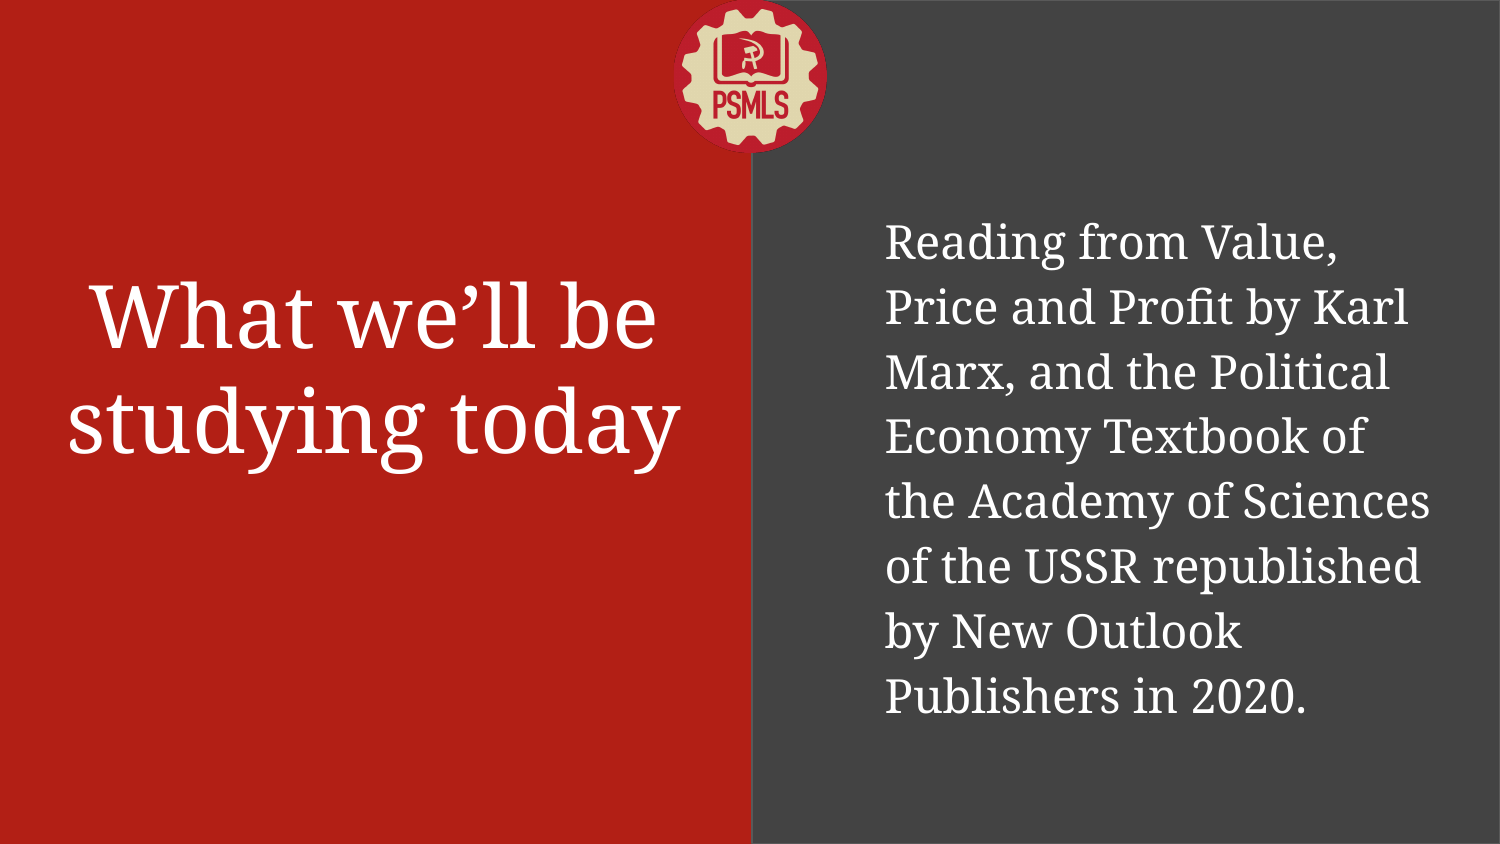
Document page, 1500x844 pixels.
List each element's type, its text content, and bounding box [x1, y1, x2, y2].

title What we’ll be studying today [43, 245, 705, 598]
picture [673, 0, 827, 153]
list Reading from Value, Price and Profit by Karl Marx, and the Political Economy Textbook of the Academy of Sciences of the USSR republished by New Outlook Publishers in 2020. [869, 189, 1449, 750]
